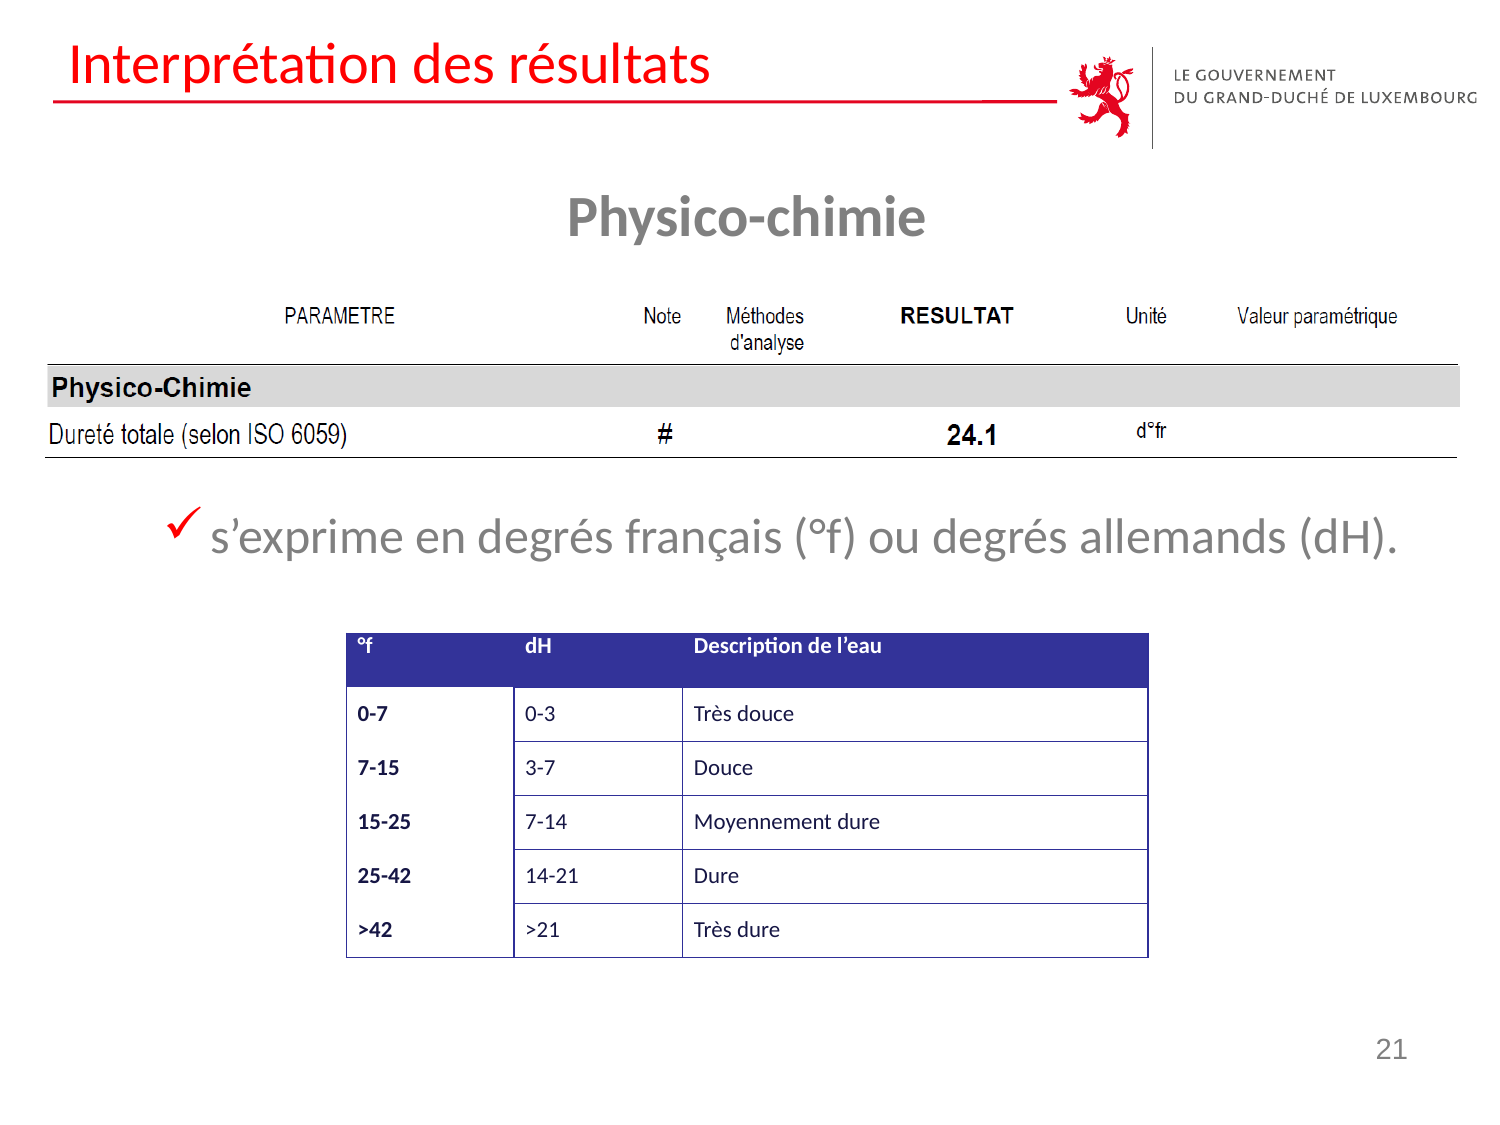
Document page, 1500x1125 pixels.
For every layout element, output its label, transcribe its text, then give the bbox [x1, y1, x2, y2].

table_cell Très douce [683, 688, 1147, 741]
list Physico-chimie s’exprime en degrés français (°f) ou degrés allemands (dH). [73, 170, 1422, 290]
table_cell Dure [683, 850, 1147, 903]
slide_number 21 [1316, 1022, 1424, 1107]
table_cell Moyennement dure [683, 796, 1147, 849]
table_cell 7-15 [347, 741, 513, 795]
table_cell 3-7 [515, 742, 682, 795]
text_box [41, 291, 1466, 462]
table_header dH [514, 634, 683, 687]
table_header Description de l’eau [683, 634, 1147, 687]
table_cell >21 [515, 904, 682, 957]
table_cell Très dure [683, 904, 1147, 957]
table_cell 0-3 [515, 688, 682, 741]
title Interprétation des résultats [53, 19, 1058, 102]
table_cell 25-42 [347, 849, 513, 903]
table_cell 7-14 [515, 796, 682, 849]
table_cell 14-21 [515, 850, 682, 903]
table_cell Douce [683, 742, 1147, 795]
list Physico-chimie s’exprime en degrés français (°f) ou degrés allemands (dH). [73, 471, 1422, 952]
table_header °f [347, 634, 514, 687]
table_cell >42 [347, 903, 513, 957]
table_cell 15-25 [347, 795, 513, 849]
table_cell 0-7 [347, 687, 513, 741]
